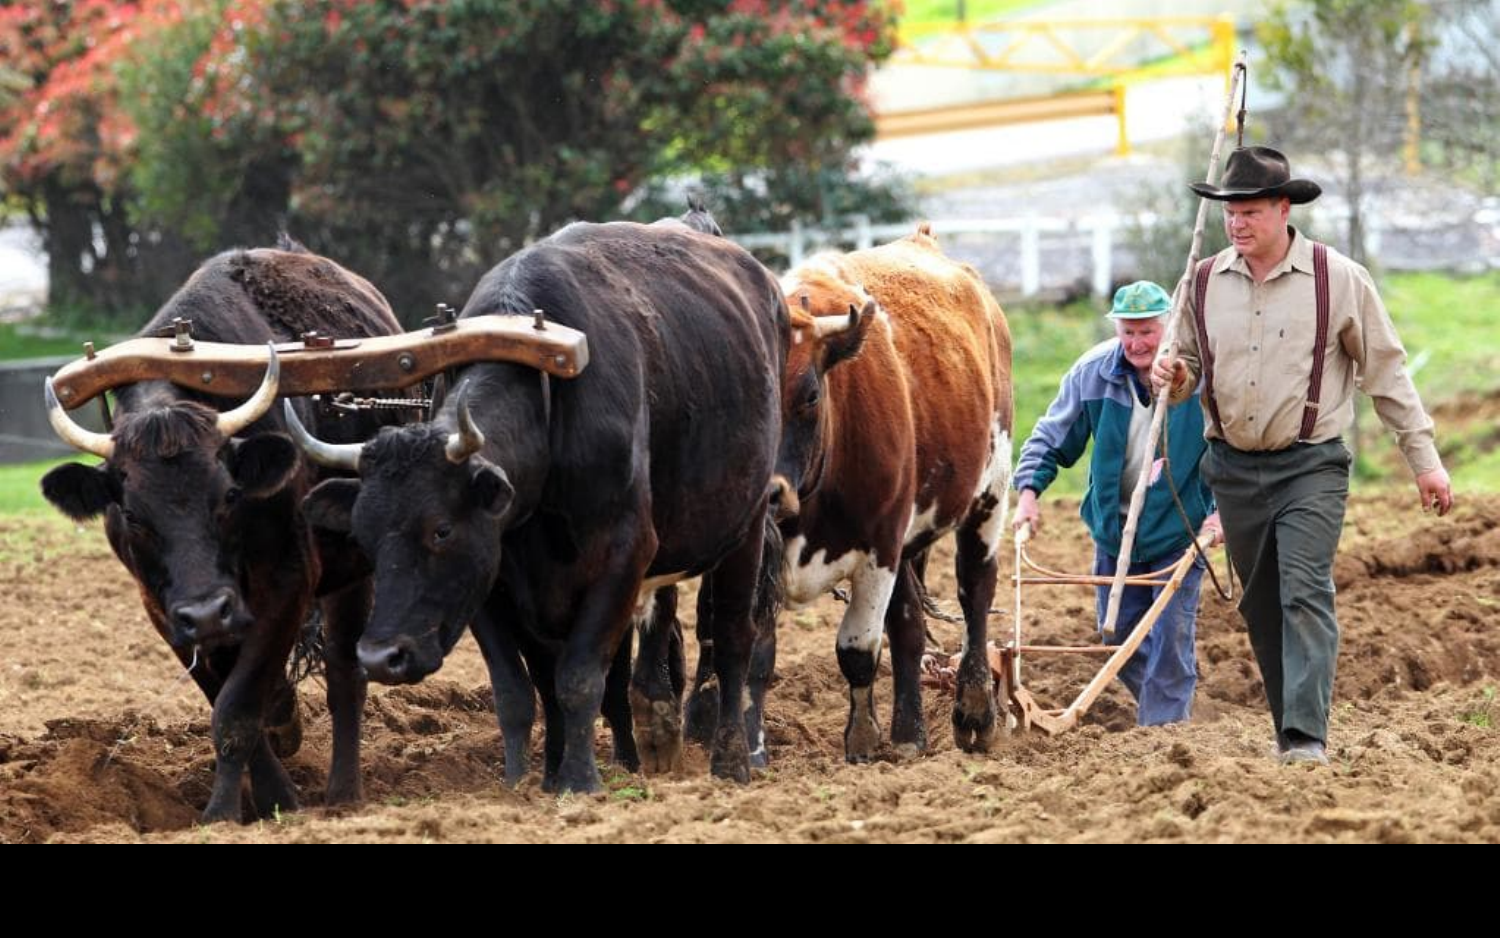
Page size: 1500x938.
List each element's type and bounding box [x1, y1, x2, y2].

picture [0, 0, 1500, 844]
